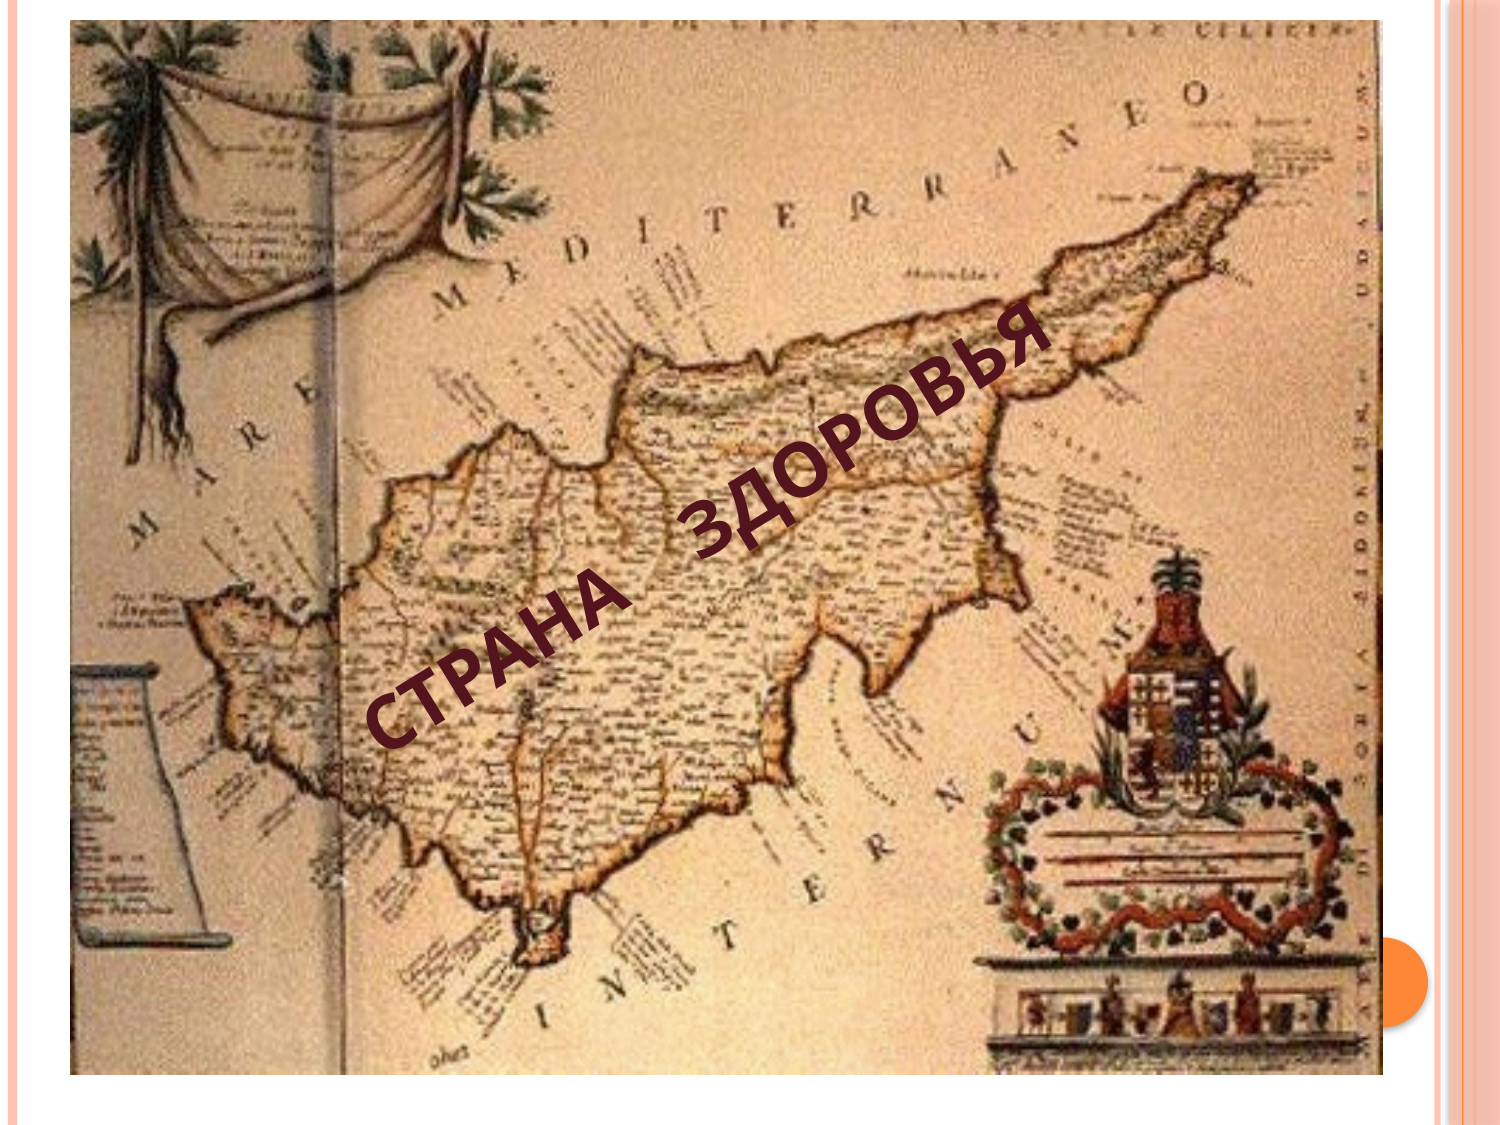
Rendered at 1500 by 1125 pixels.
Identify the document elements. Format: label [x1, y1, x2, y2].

list [69, 20, 1384, 1076]
